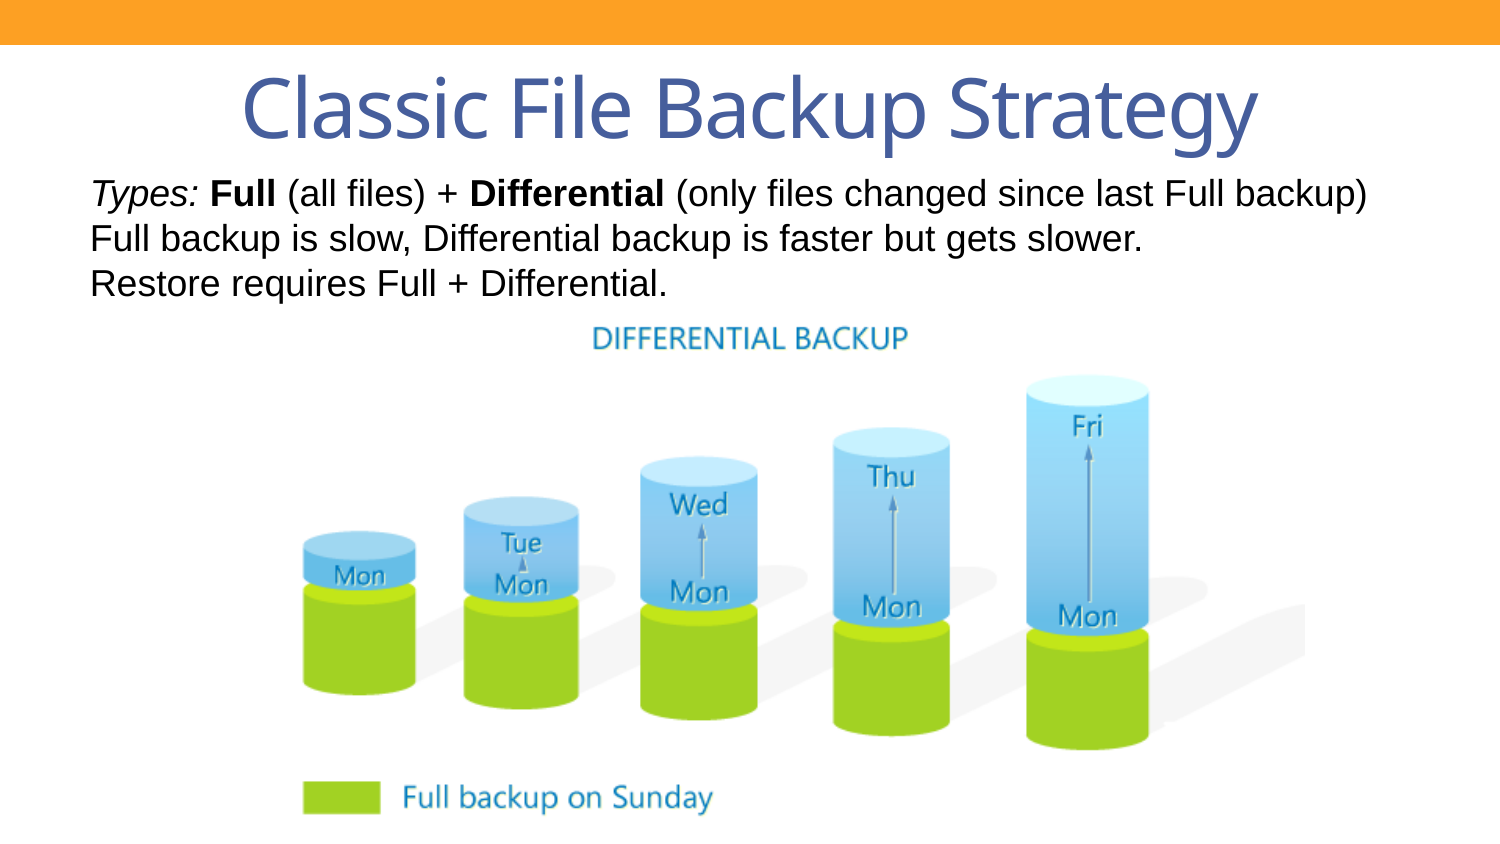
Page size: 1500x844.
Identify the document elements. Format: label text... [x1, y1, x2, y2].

title Classic File Backup Strategy [75, 43, 1425, 161]
text_box Types: Full (all files) + Differential (only files changed since last Full backup) Full backup is slow, Differential backup is faster but gets slower. Restore requires Full + Differential. [74, 161, 1425, 312]
picture [195, 318, 1305, 824]
